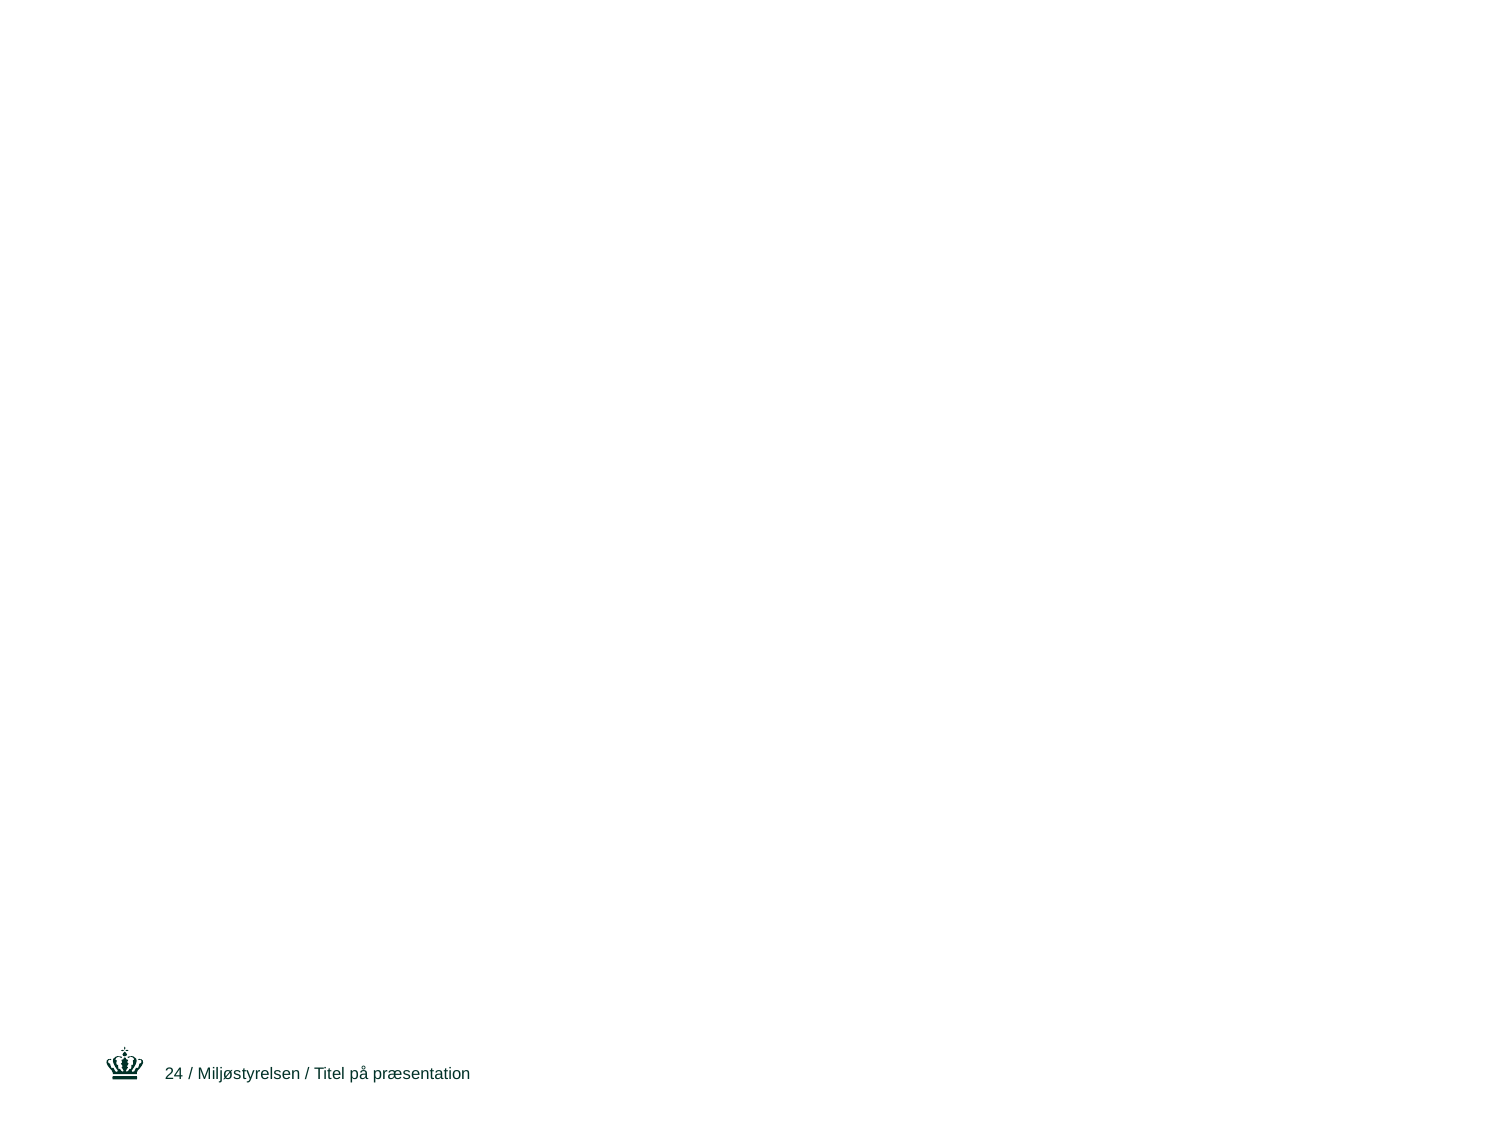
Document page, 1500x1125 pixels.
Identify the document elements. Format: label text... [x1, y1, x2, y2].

slide_number 24 [134, 1049, 184, 1083]
footer / Miljøstyrelsen / Titel på præsentation [188, 1049, 786, 1083]
